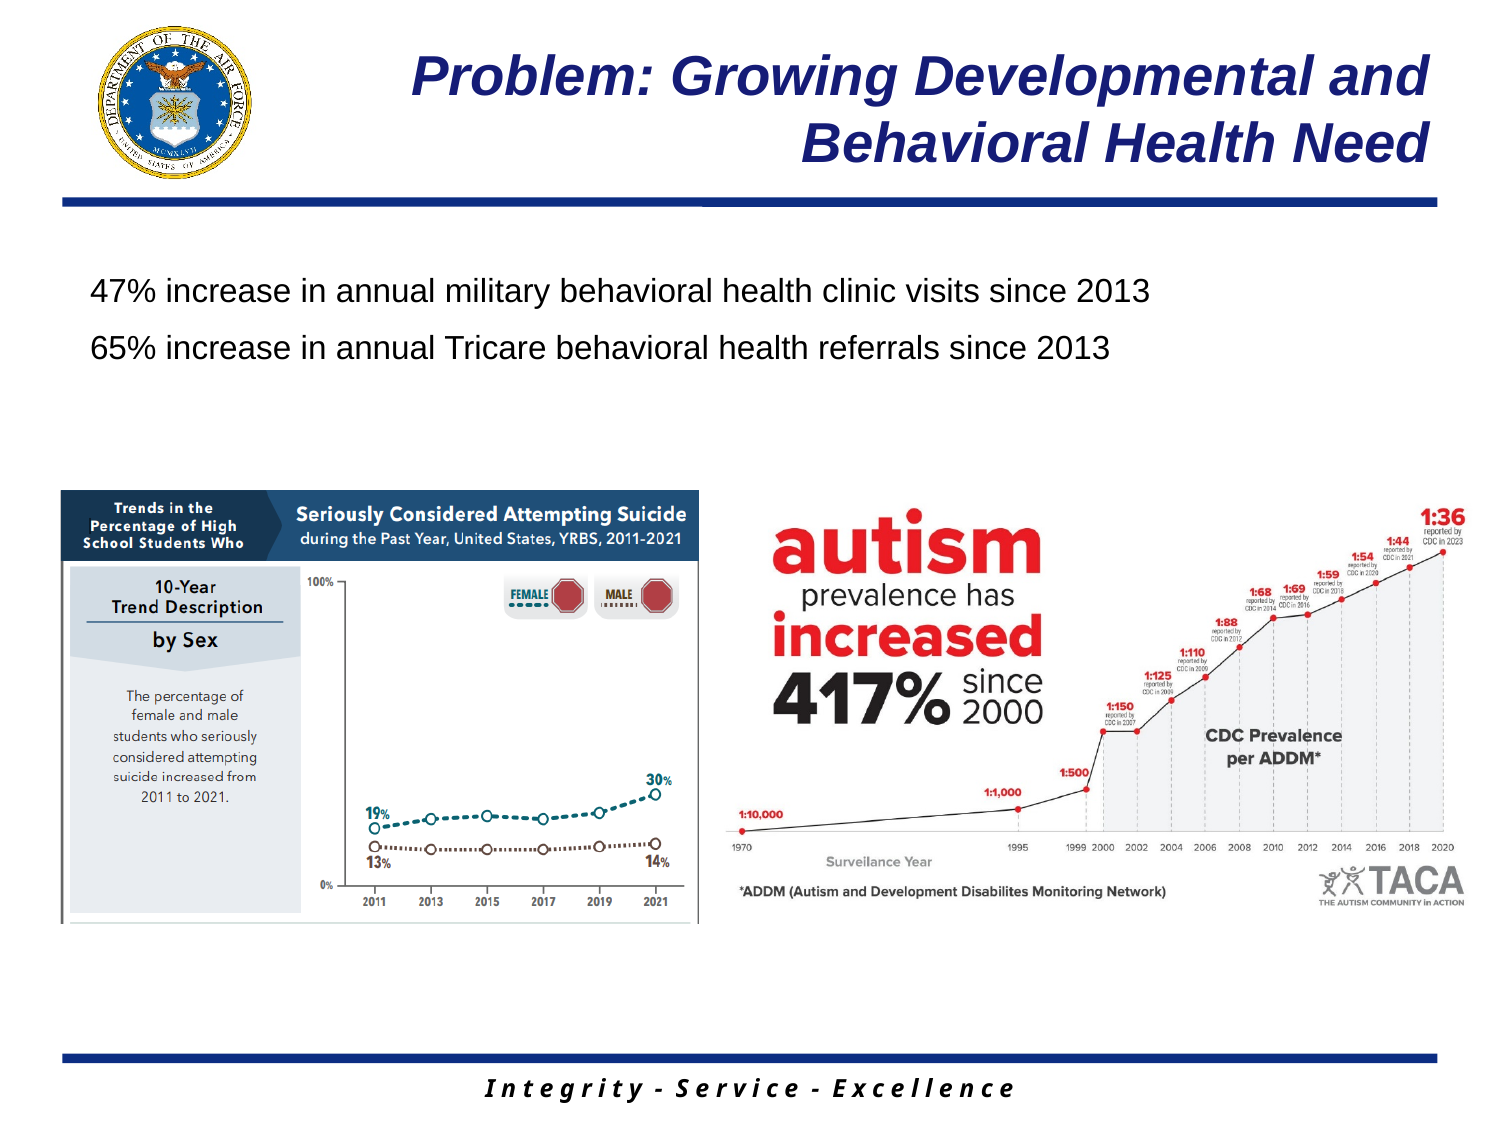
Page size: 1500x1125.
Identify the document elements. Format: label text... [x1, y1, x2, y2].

picture [91, 14, 258, 189]
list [713, 494, 1478, 918]
picture [59, 489, 699, 924]
title Problem: Growing Developmental and Behavioral Health Need [272, 12, 1445, 200]
list 47% increase in annual military behavioral health clinic visits since 2013 65% increase in annual Tricare behavioral health referrals since 2013 [75, 262, 1425, 800]
